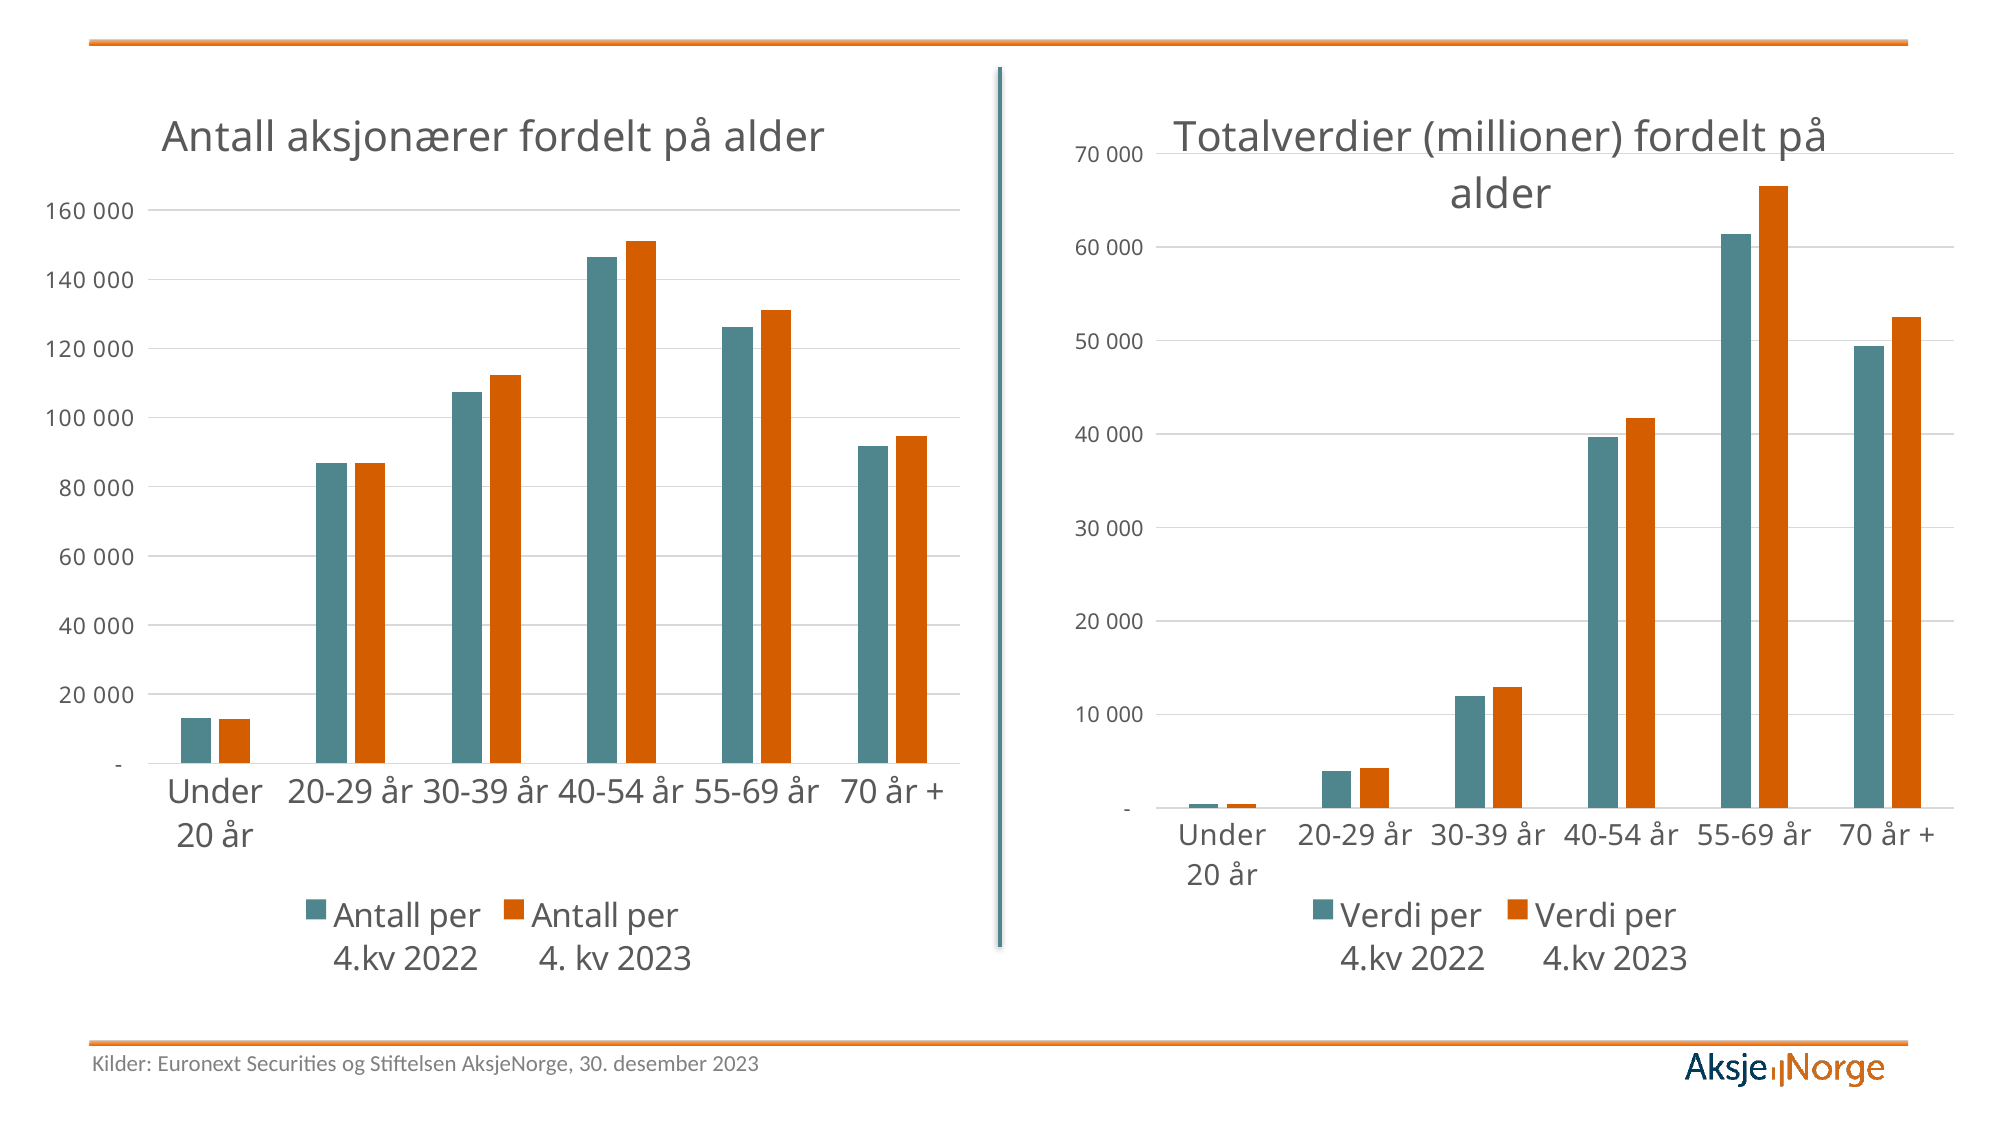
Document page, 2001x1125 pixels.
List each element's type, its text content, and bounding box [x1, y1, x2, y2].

text_box Kilder: Euronext Securities og Stiftelsen AksjeNorge, 30. desember 2023 [77, 1041, 805, 1084]
chart [1020, 66, 1981, 988]
picture [1685, 1053, 1884, 1087]
chart [19, 66, 980, 988]
